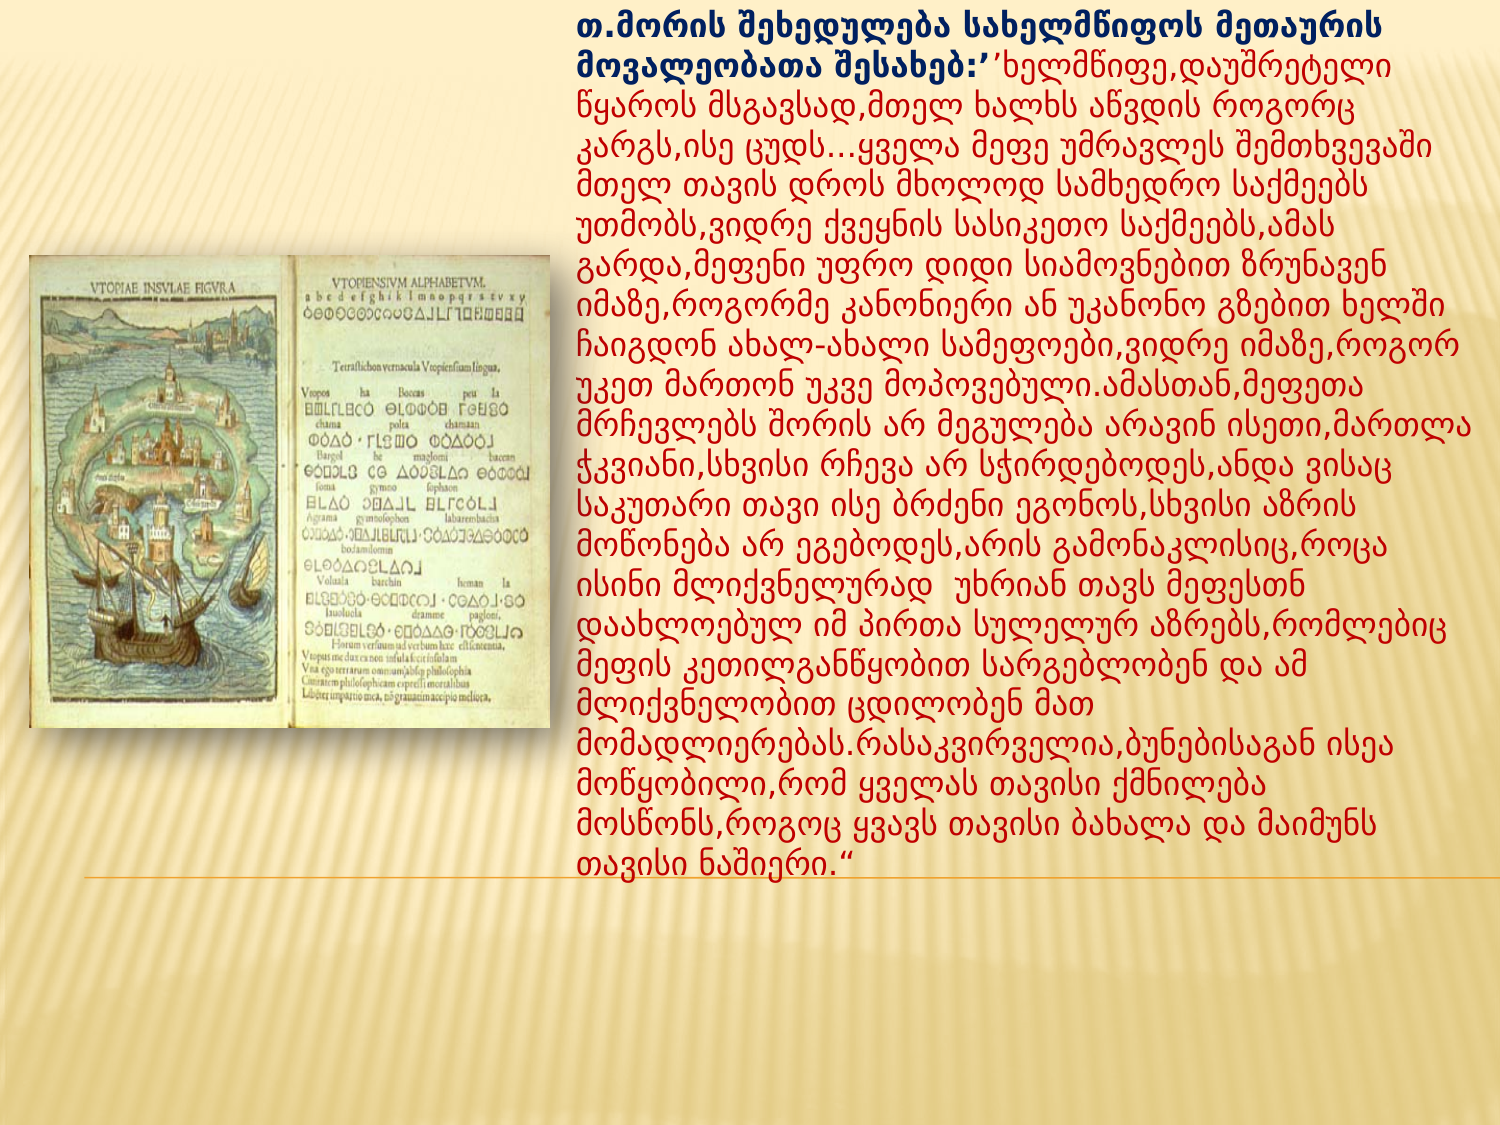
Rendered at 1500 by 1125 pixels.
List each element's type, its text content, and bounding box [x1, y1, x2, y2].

subtitle თ.მორის შეხედულება სახელმწიფოს მეთაურის მოვალეობათა შესახებ:’’ხელმწიფე,დაუშრეტელი წყაროს მსგავსად,მთელ ხალხს აწვდის როგორც კარგს,ისე ცუდს...ყველა მეფე უმრავლეს შემთხვევაში მთელ თავის დროს მხოლოდ სამხედრო საქმეებს უთმობს,ვიდრე ქვეყნის სასიკეთო საქმეებს,ამას გარდა,მეფენი უფრო დიდი სიამოვნებით ზრუნავენ იმაზე,როგორმე კანონიერი ან უკანონო გზებით ხელში ჩაიგდონ ახალ-ახალი სამეფოები,ვიდრე იმაზე,როგორ უკეთ მართონ უკვე მოპოვებული.ამასთან,მეფეთა მრჩევლებს შორის არ მეგულება არავინ ისეთი,მართლა ჭკვიანი,სხვისი რჩევა არ სჭირდებოდეს,ანდა ვისაც საკუთარი თავი ისე ბრძენი ეგონოს,სხვისი აზრის მოწონება არ ეგებოდეს,არის გამონაკლისიც,როცა ისინი მლიქვნელურად უხრიან თავს მეფესთნ დაახლოებულ იმ პირთა სულელურ აზრებს,რომლებიც მეფის კეთილგანწყობით სარგებლობენ და ამ მლიქვნელობით ცდილობენ მათ მომადლიერებას.რასაკვირველია,ბუნებისაგან ისეა მოწყობილი,რომ ყველას თავისი ქმნილება მოსწონს,როგოც ყვავს თავისი ბახალა და მაიმუნს თავისი ნაშიერი.“ [561, 739, 1500, 890]
picture [29, 255, 550, 729]
